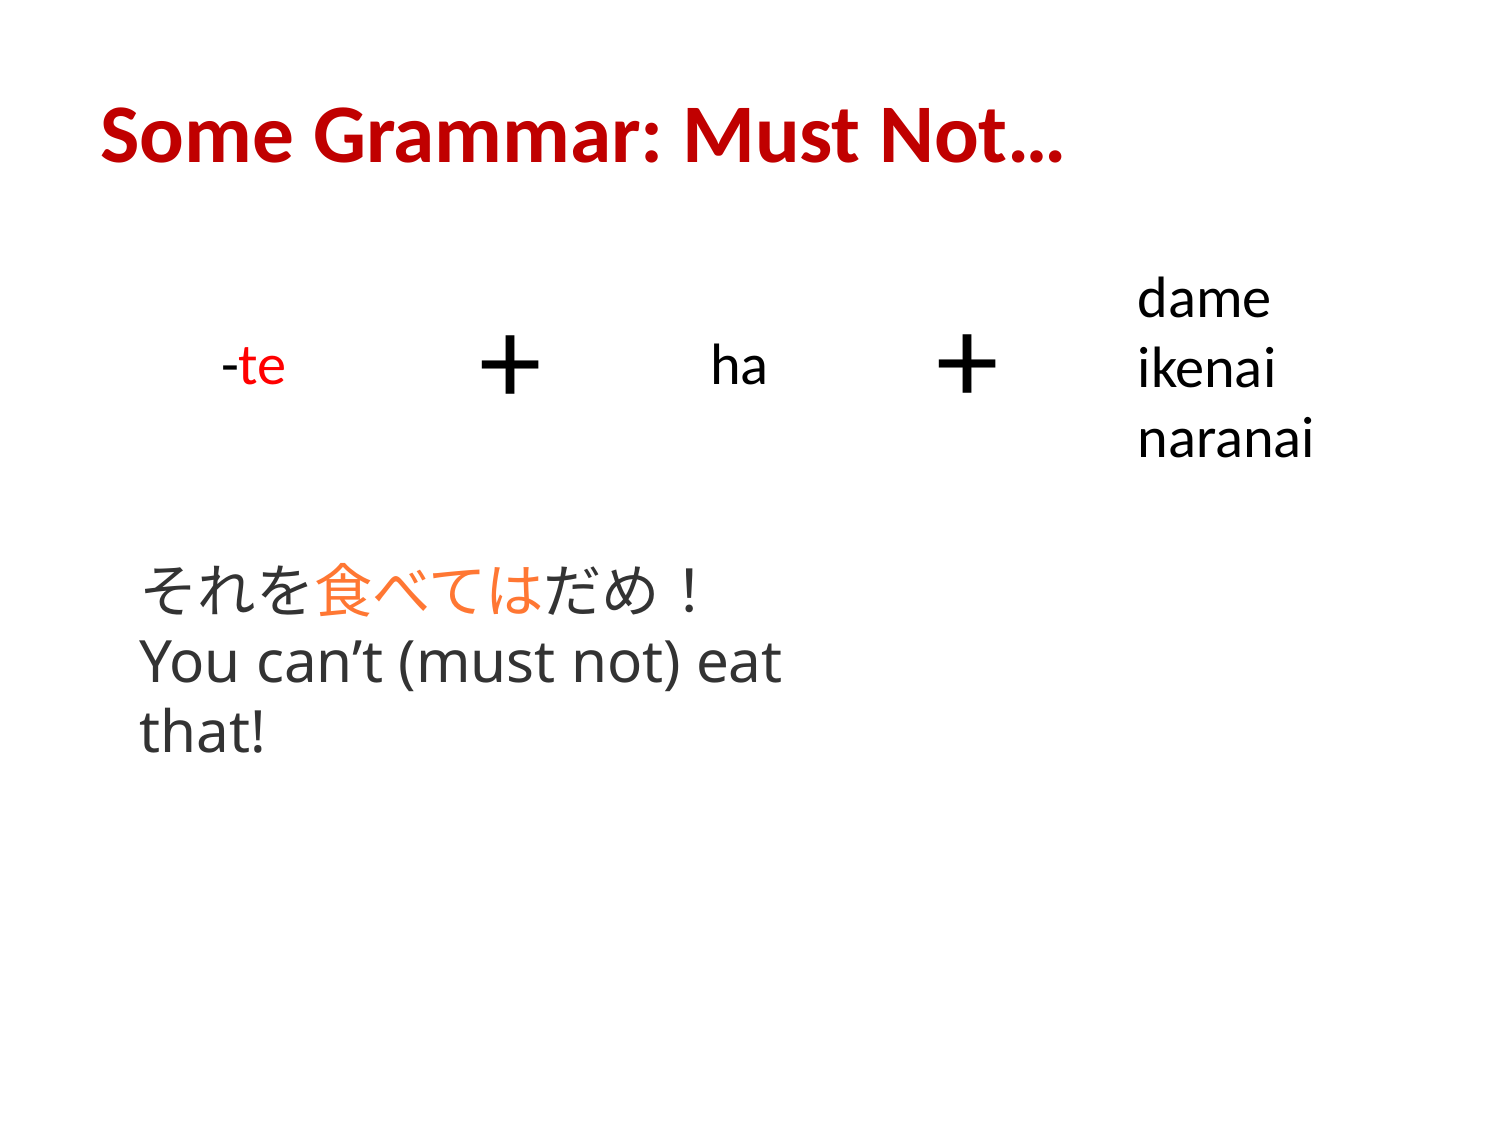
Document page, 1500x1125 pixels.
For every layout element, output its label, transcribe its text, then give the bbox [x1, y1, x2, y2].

text_box Some Grammar: Must Not… [85, 71, 1361, 187]
text_box + [921, 271, 993, 437]
text_box + [464, 271, 536, 437]
text_box dame ikenai naranai [1122, 251, 1500, 547]
text_box それを食べてはだめ！ You can’t (must not) eat that! [124, 546, 936, 772]
text_box ha [695, 319, 829, 546]
text_box -te [205, 319, 326, 546]
